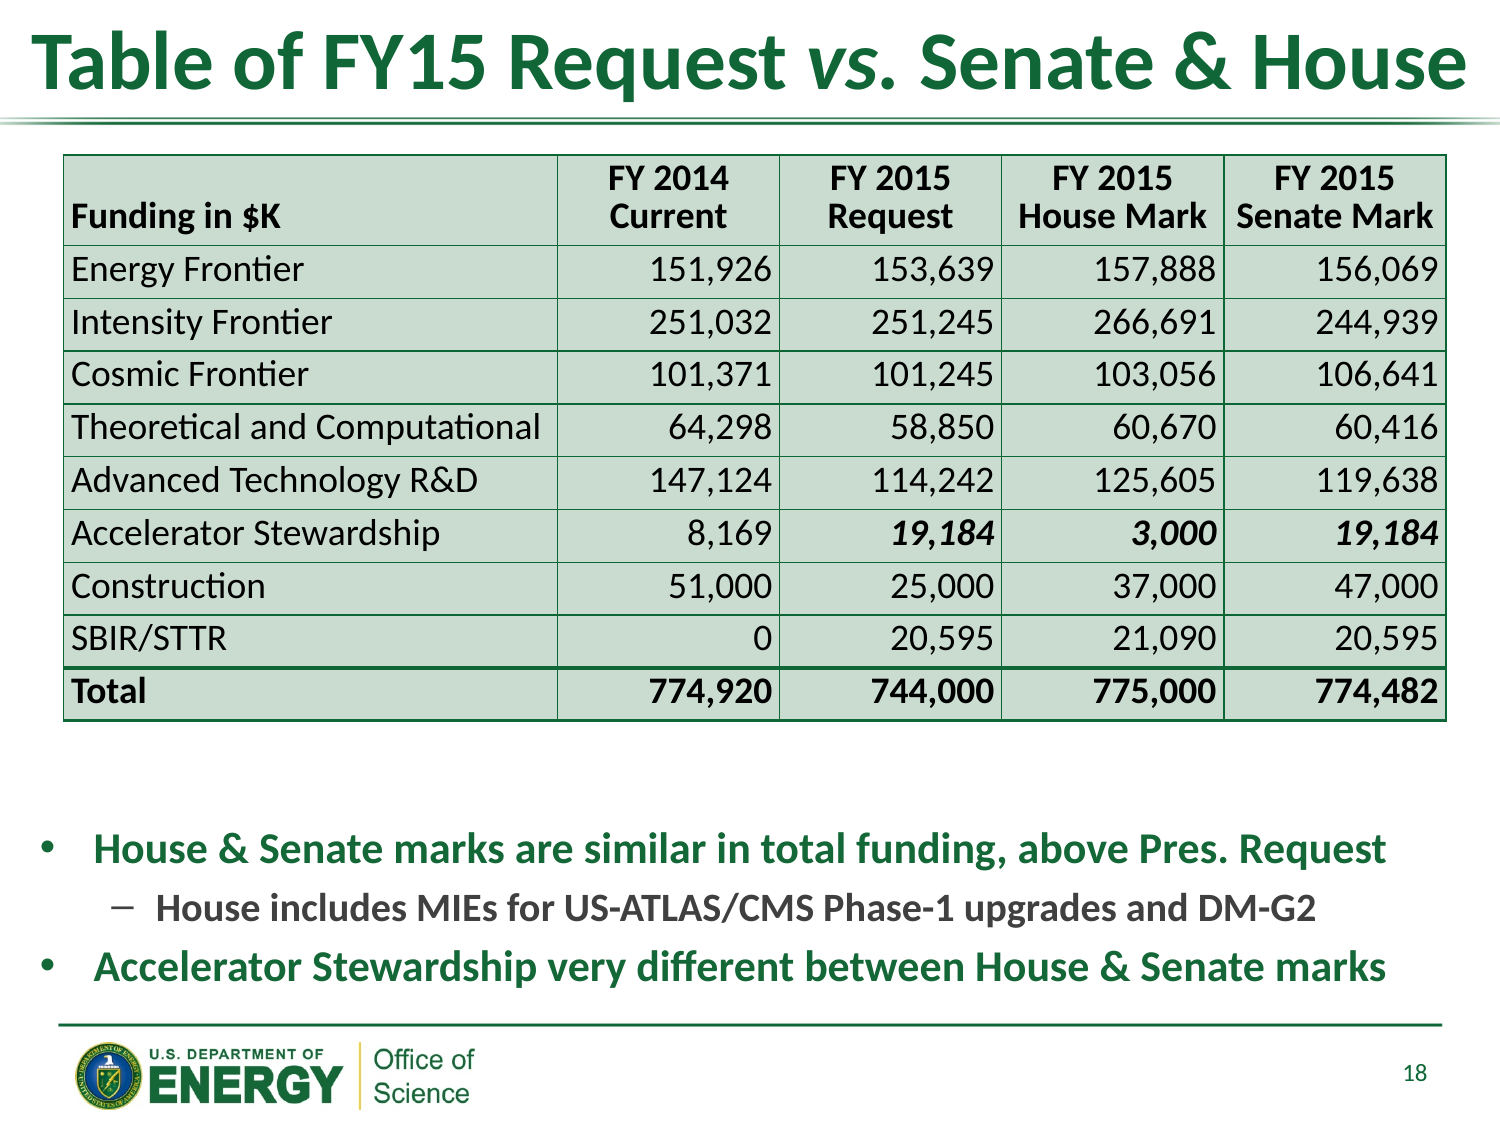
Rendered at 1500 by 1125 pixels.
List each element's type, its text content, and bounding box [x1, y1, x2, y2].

table_header Funding in $K [64, 156, 557, 245]
table_cell 20,595 [1225, 616, 1445, 666]
table_cell Energy Frontier [64, 246, 557, 298]
table_cell 244,939 [1225, 299, 1445, 350]
table_cell Theoretical and Computational [64, 405, 557, 456]
table_cell 51,000 [558, 563, 779, 614]
table_cell Accelerator Stewardship [64, 510, 557, 562]
table_cell 156,069 [1225, 246, 1445, 298]
table_cell 125,605 [1002, 457, 1223, 509]
table_cell 25,000 [780, 563, 1001, 614]
table_header FY 2015 House Mark [1002, 156, 1223, 245]
table_cell 101,371 [558, 352, 779, 403]
table_cell 147,124 [558, 457, 779, 509]
table_cell Advanced Technology R&D [64, 457, 557, 509]
table_cell 151,926 [558, 246, 779, 298]
slide_number 18 [1380, 1041, 1443, 1102]
title Table of FY15 Request vs. Senate & House [0, 0, 1500, 113]
table_cell 3,000 [1002, 510, 1223, 562]
table_cell 251,245 [780, 299, 1001, 350]
table_cell 775,000 [1002, 670, 1223, 719]
table_cell 157,888 [1002, 246, 1223, 298]
table_cell 744,000 [780, 670, 1001, 719]
table_cell 21,090 [1002, 616, 1223, 666]
table_cell 60,416 [1225, 405, 1445, 456]
list House & Senate marks are similar in total funding, above Pres. Request House includes MIEs for US-ATLAS/CMS Phase-1 upgrades and DM-G2 Accelerator Stewardship very different between House & Senate marks [24, 812, 1475, 1025]
table_header FY 2015 Senate Mark [1225, 156, 1445, 245]
table_cell 114,242 [780, 457, 1001, 509]
table_cell 60,670 [1002, 405, 1223, 456]
table_cell 774,482 [1225, 670, 1445, 719]
table_cell 153,639 [780, 246, 1001, 298]
table_cell 119,638 [1225, 457, 1445, 509]
table_cell SBIR/STTR [64, 616, 557, 666]
table_cell 20,595 [780, 616, 1001, 666]
table_cell Construction [64, 563, 557, 614]
table_cell 103,056 [1002, 352, 1223, 403]
table_cell 58,850 [780, 405, 1001, 456]
picture [0, 113, 1500, 1125]
table_cell 266,691 [1002, 299, 1223, 350]
table_cell 106,641 [1225, 352, 1445, 403]
table_cell 8,169 [558, 510, 779, 562]
table_header FY 2015 Request [780, 156, 1001, 245]
table_cell Cosmic Frontier [64, 352, 557, 403]
table_cell Intensity Frontier [64, 299, 557, 350]
table_cell Total [64, 670, 557, 719]
table_cell 47,000 [1225, 563, 1445, 614]
table_cell 251,032 [558, 299, 779, 350]
table_cell 0 [558, 616, 779, 666]
table_header FY 2014 Current [558, 156, 779, 245]
table_cell 774,920 [558, 670, 779, 719]
table_cell 64,298 [558, 405, 779, 456]
table_cell 37,000 [1002, 563, 1223, 614]
table_cell 101,245 [780, 352, 1001, 403]
table_cell 19,184 [1225, 510, 1445, 562]
table_cell 19,184 [780, 510, 1001, 562]
